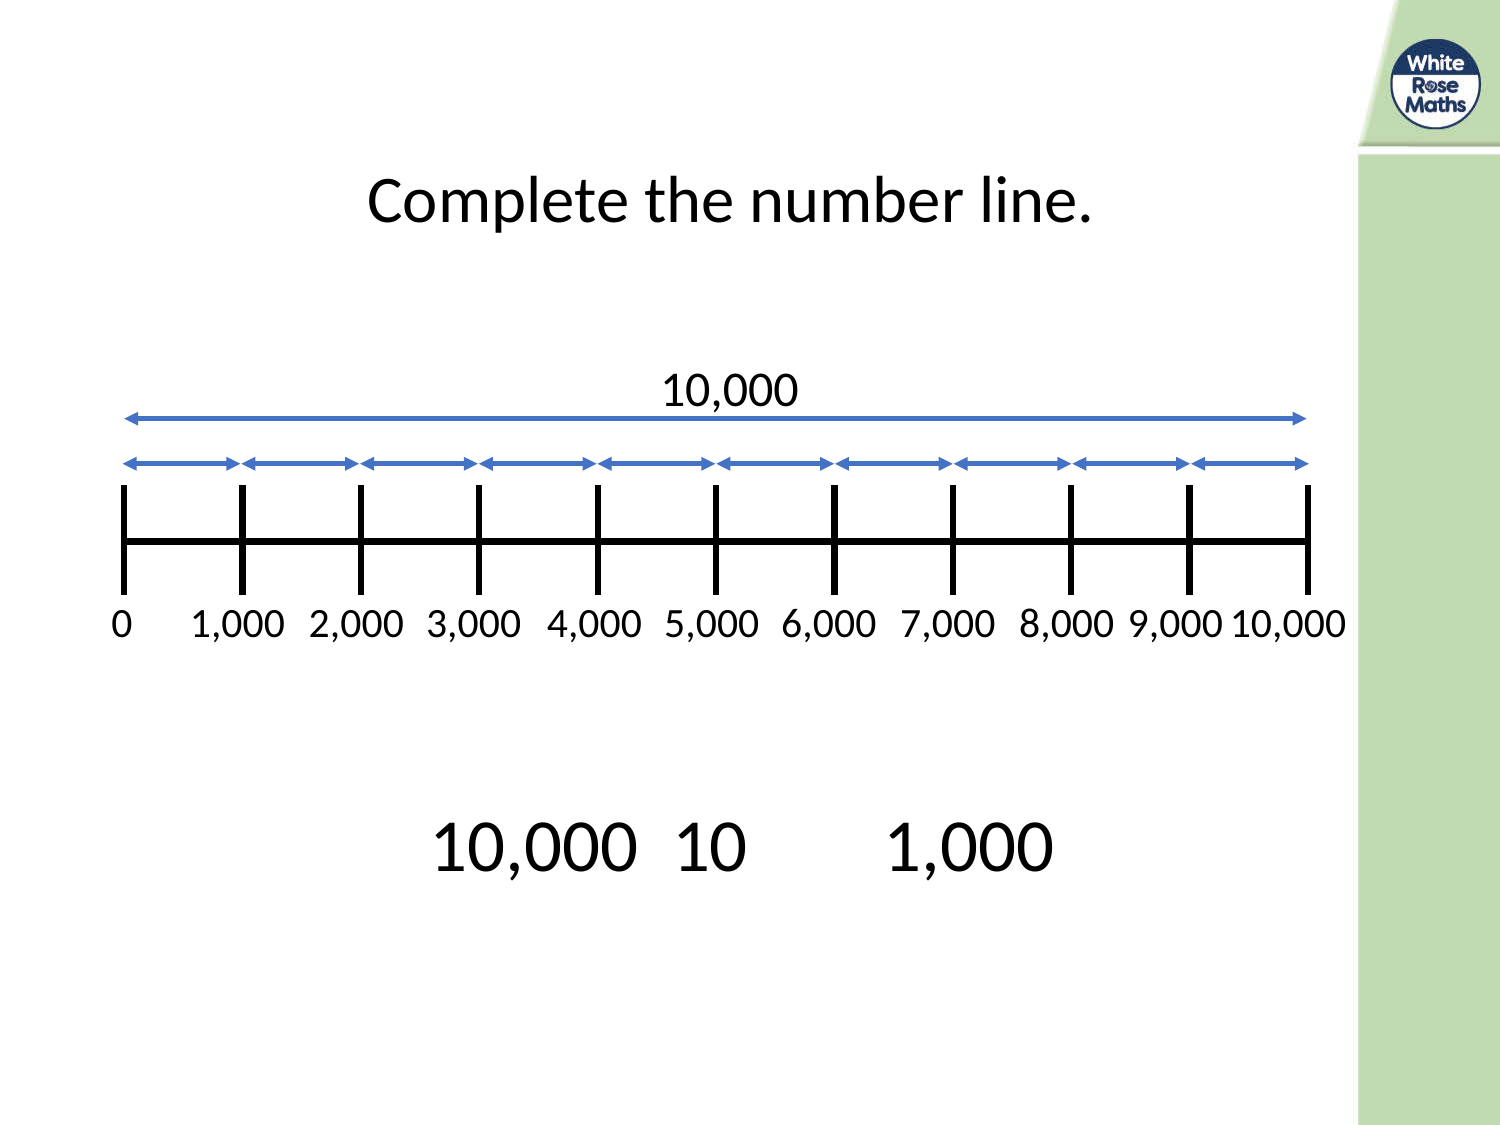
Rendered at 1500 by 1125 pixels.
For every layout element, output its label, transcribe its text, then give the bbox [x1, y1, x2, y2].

text_box 5,000 [649, 595, 766, 653]
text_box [124, 485, 1308, 595]
text_box 1,000 [869, 789, 1110, 894]
text_box 0 [96, 588, 174, 653]
text_box 10,000 [645, 419, 837, 424]
text_box 7,000 [885, 595, 1004, 653]
text_box 10,000 [645, 349, 837, 418]
text_box 2,000 [294, 595, 411, 653]
text_box Complete the number line. [75, 148, 1388, 243]
text_box 3,000 [411, 595, 532, 653]
text_box 6,000 [766, 595, 885, 653]
text_box 4,000 [532, 595, 649, 653]
text_box 1,000 [174, 595, 294, 653]
picture [0, 0, 1500, 1125]
text_box 9,000 [1112, 595, 1248, 653]
text_box 10,000 [1248, 588, 1363, 653]
text_box 8,000 [1004, 595, 1112, 653]
